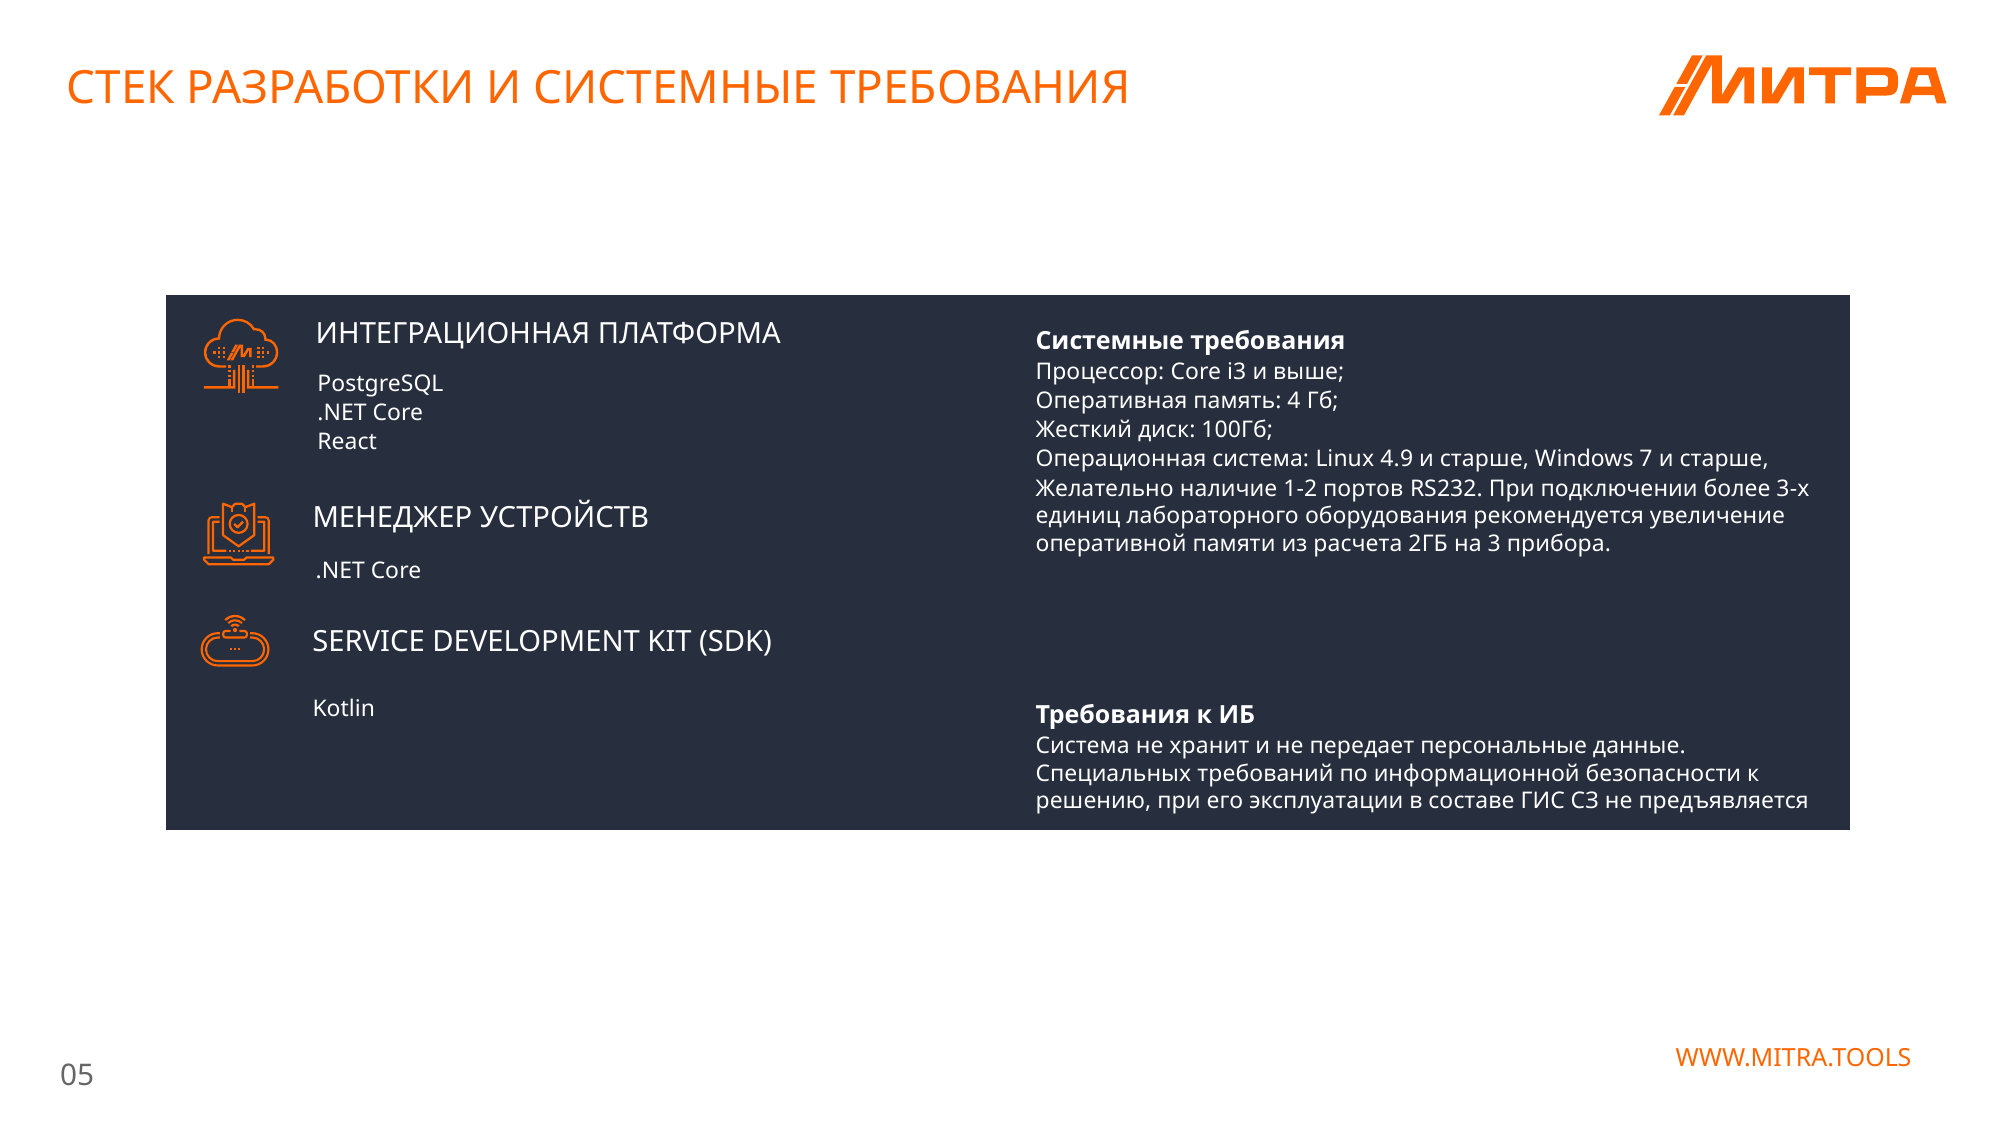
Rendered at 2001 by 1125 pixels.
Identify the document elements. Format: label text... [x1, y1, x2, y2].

text_box СТЕК РАЗРАБОТКИ И СИСТЕМНЫЕ ТРЕБОВАНИЯ [64, 55, 1658, 113]
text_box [202, 317, 280, 395]
text_box ИНТЕГРАЦИОННАЯ ПЛАТФОРМА [313, 312, 891, 350]
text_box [1658, 54, 1948, 117]
text_box Системные требования Процессор: Core i3 и выше; Оперативная память: 4 Гб; Жесткий диск: 100Гб; Операционная система: Linux 4.9 и старше, Windows 7 и старше, Желательно наличие 1-2 портов RS232. При подключении более 3-х единиц лабораторного оборудования рекомендуется увеличение оперативной памяти из расчета 2ГБ на 3 прибора. [1033, 322, 1839, 556]
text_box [201, 501, 276, 567]
text_box Kotlin [310, 691, 1065, 721]
text_box МЕНЕДЖЕР УСТРОЙСТВ [310, 496, 811, 533]
text_box 05 [57, 1052, 102, 1091]
text_box WWW.MITRA.TOOLS [1673, 1039, 1949, 1072]
text_box [166, 295, 1850, 830]
text_box .NET Core [313, 553, 908, 612]
text_box Требования к ИБ Система не хранит и не передает персональные данные. Специальных требований по информационной безопасности к решению, при его эксплуатации в составе ГИС СЗ не предъявляется [1033, 697, 1839, 814]
text_box SERVICE DEVELOPMENT KIT (SDK) [310, 620, 857, 658]
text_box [199, 613, 271, 668]
text_box PostgreSQL .NET Core React [315, 366, 910, 455]
